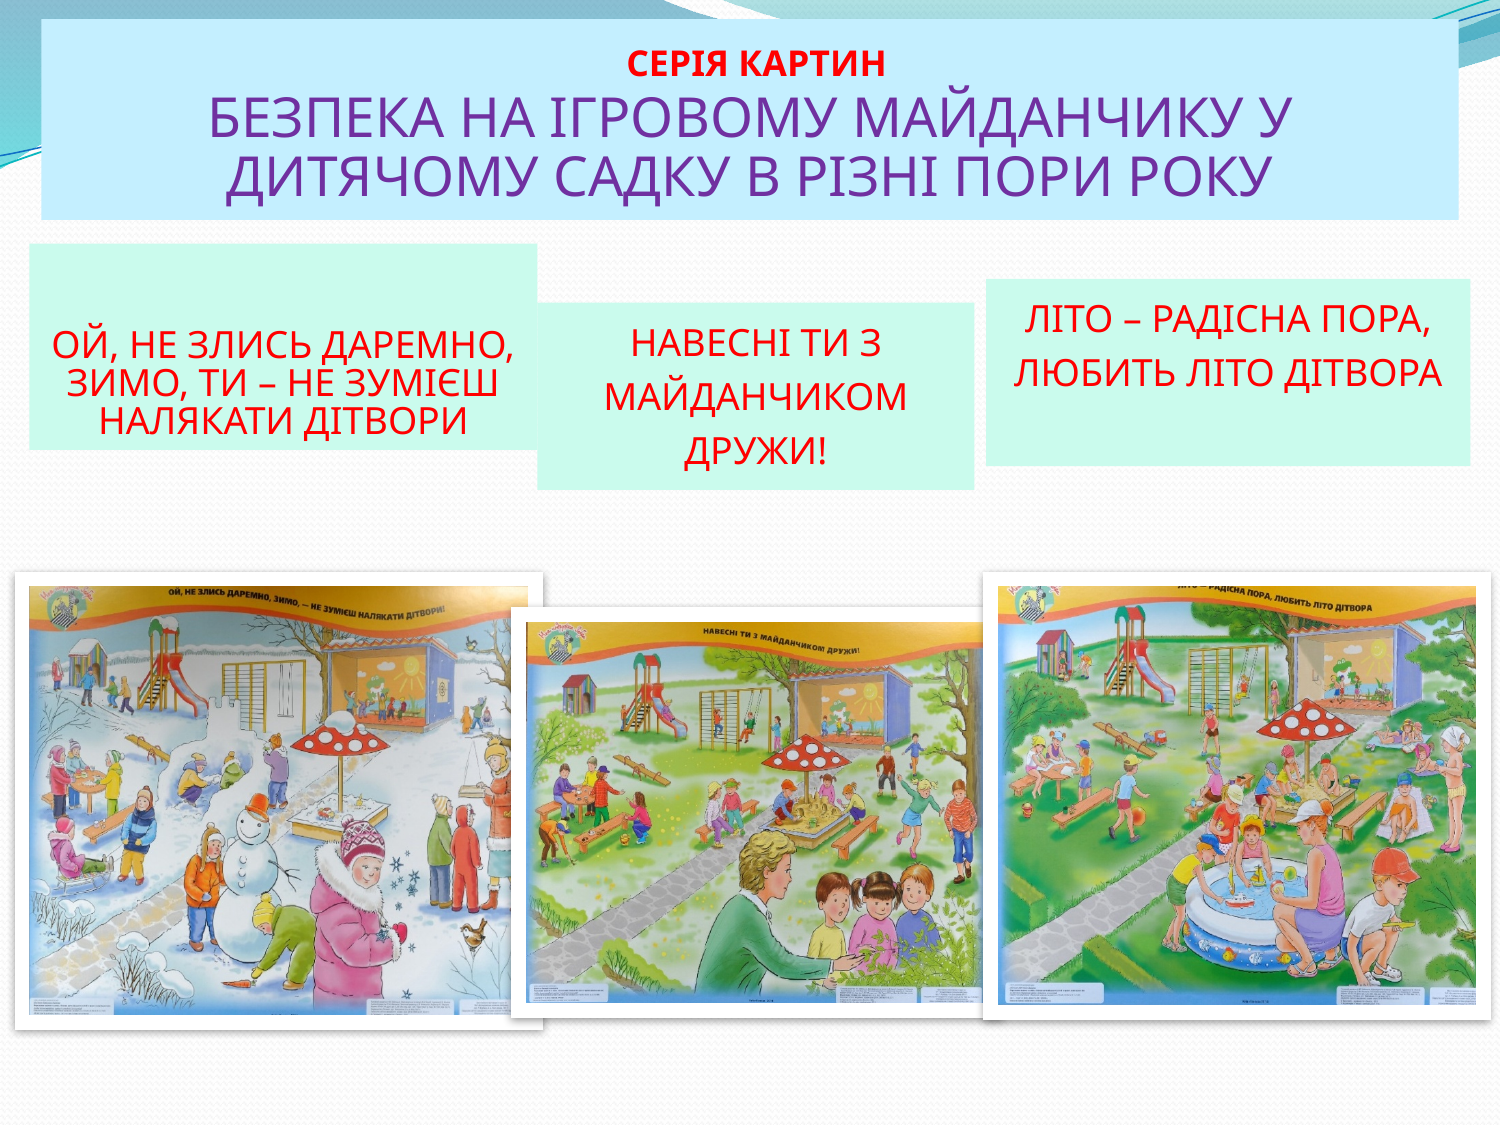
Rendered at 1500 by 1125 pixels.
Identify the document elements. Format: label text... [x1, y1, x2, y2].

picture [29, 585, 991, 1016]
text_box Ой, не злись даремно, зимо, ти – не зумієш налякати дітвори [29, 243, 538, 450]
text_box серія картин безпека на ігровому майданчику у дитячому садку в різні пори року [41, 19, 1459, 220]
text_box Навесні ти з майданчиком дружи! [537, 302, 975, 490]
text_box Літо – радісна пора, любить літо дітвора [986, 278, 1471, 467]
picture [997, 585, 1477, 1006]
